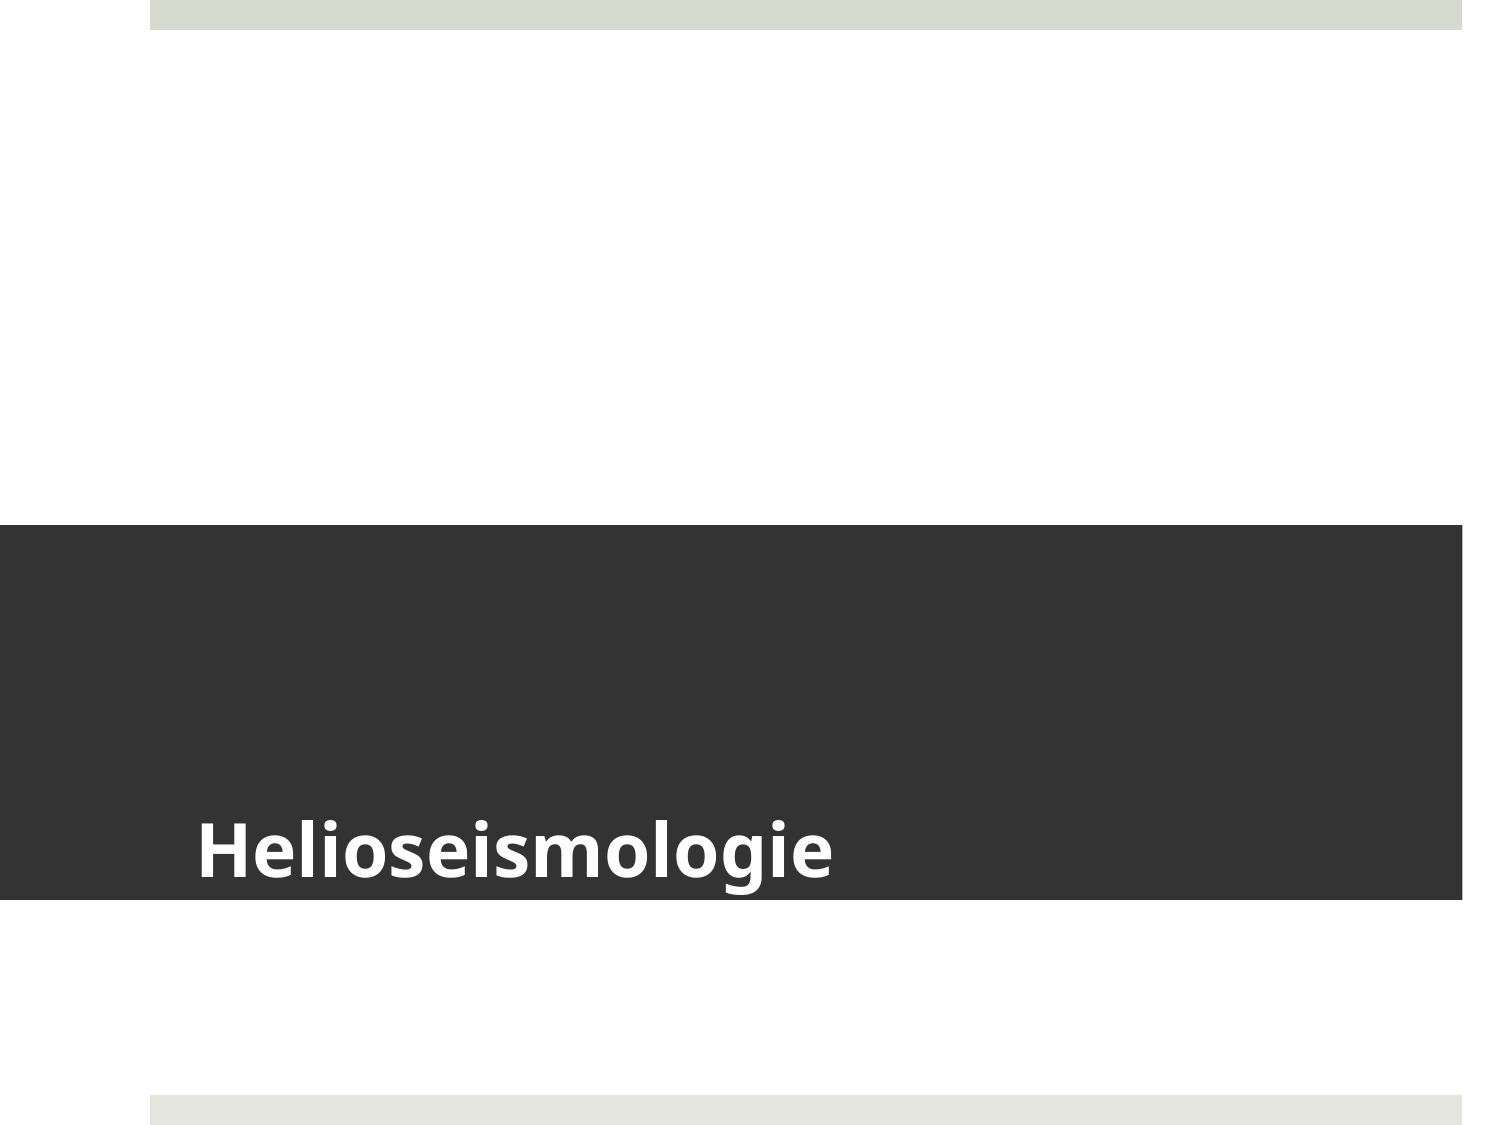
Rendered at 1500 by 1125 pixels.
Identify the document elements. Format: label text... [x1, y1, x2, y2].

title Helioseismologie [0, 525, 1463, 900]
